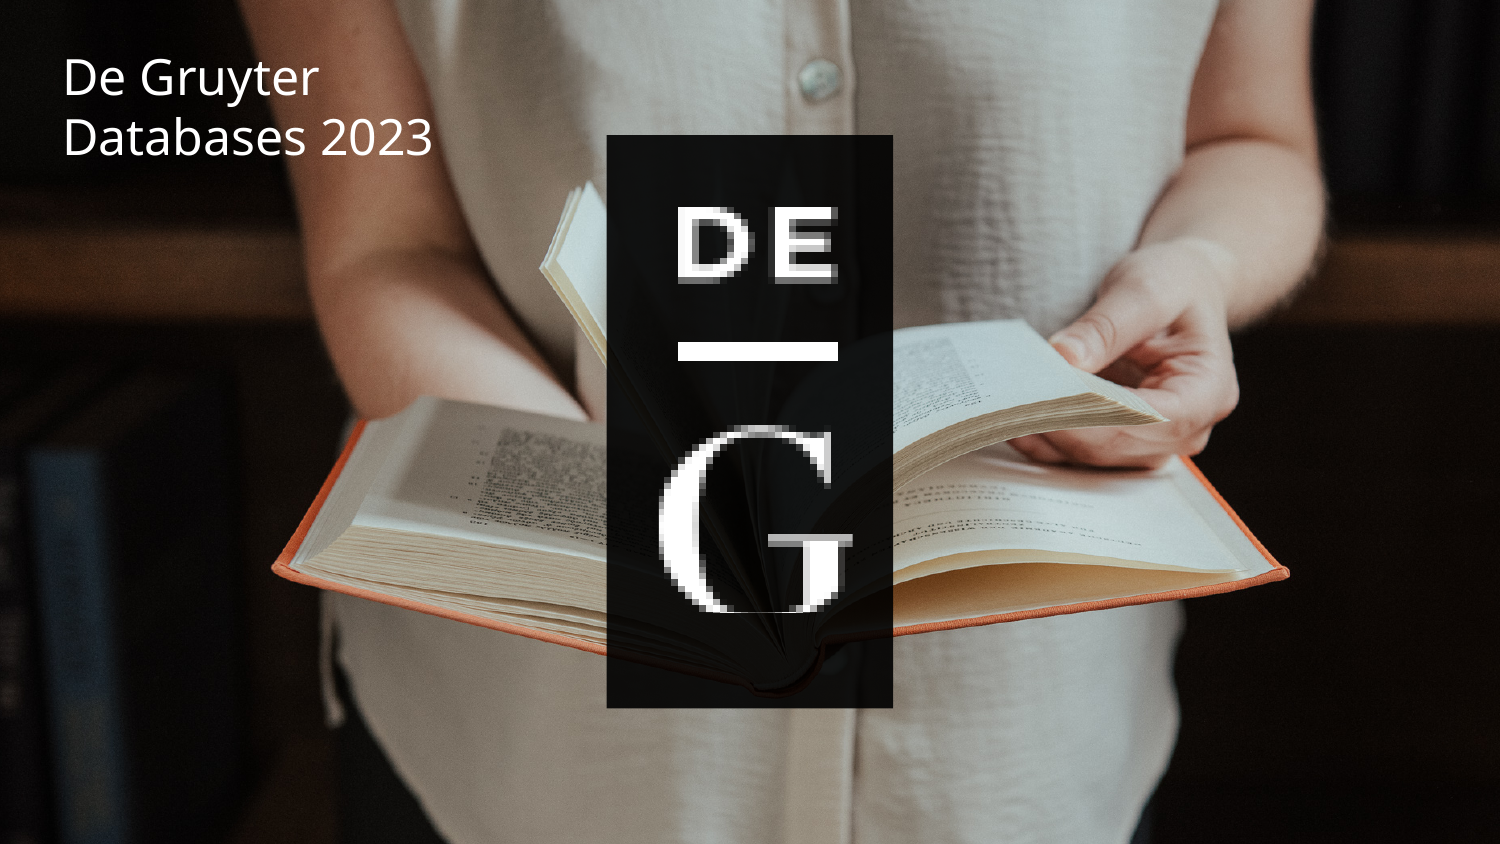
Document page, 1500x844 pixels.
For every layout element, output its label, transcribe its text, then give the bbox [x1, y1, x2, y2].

title De Gruyter Databases 2023 [47, 37, 579, 399]
picture [0, 0, 1500, 844]
